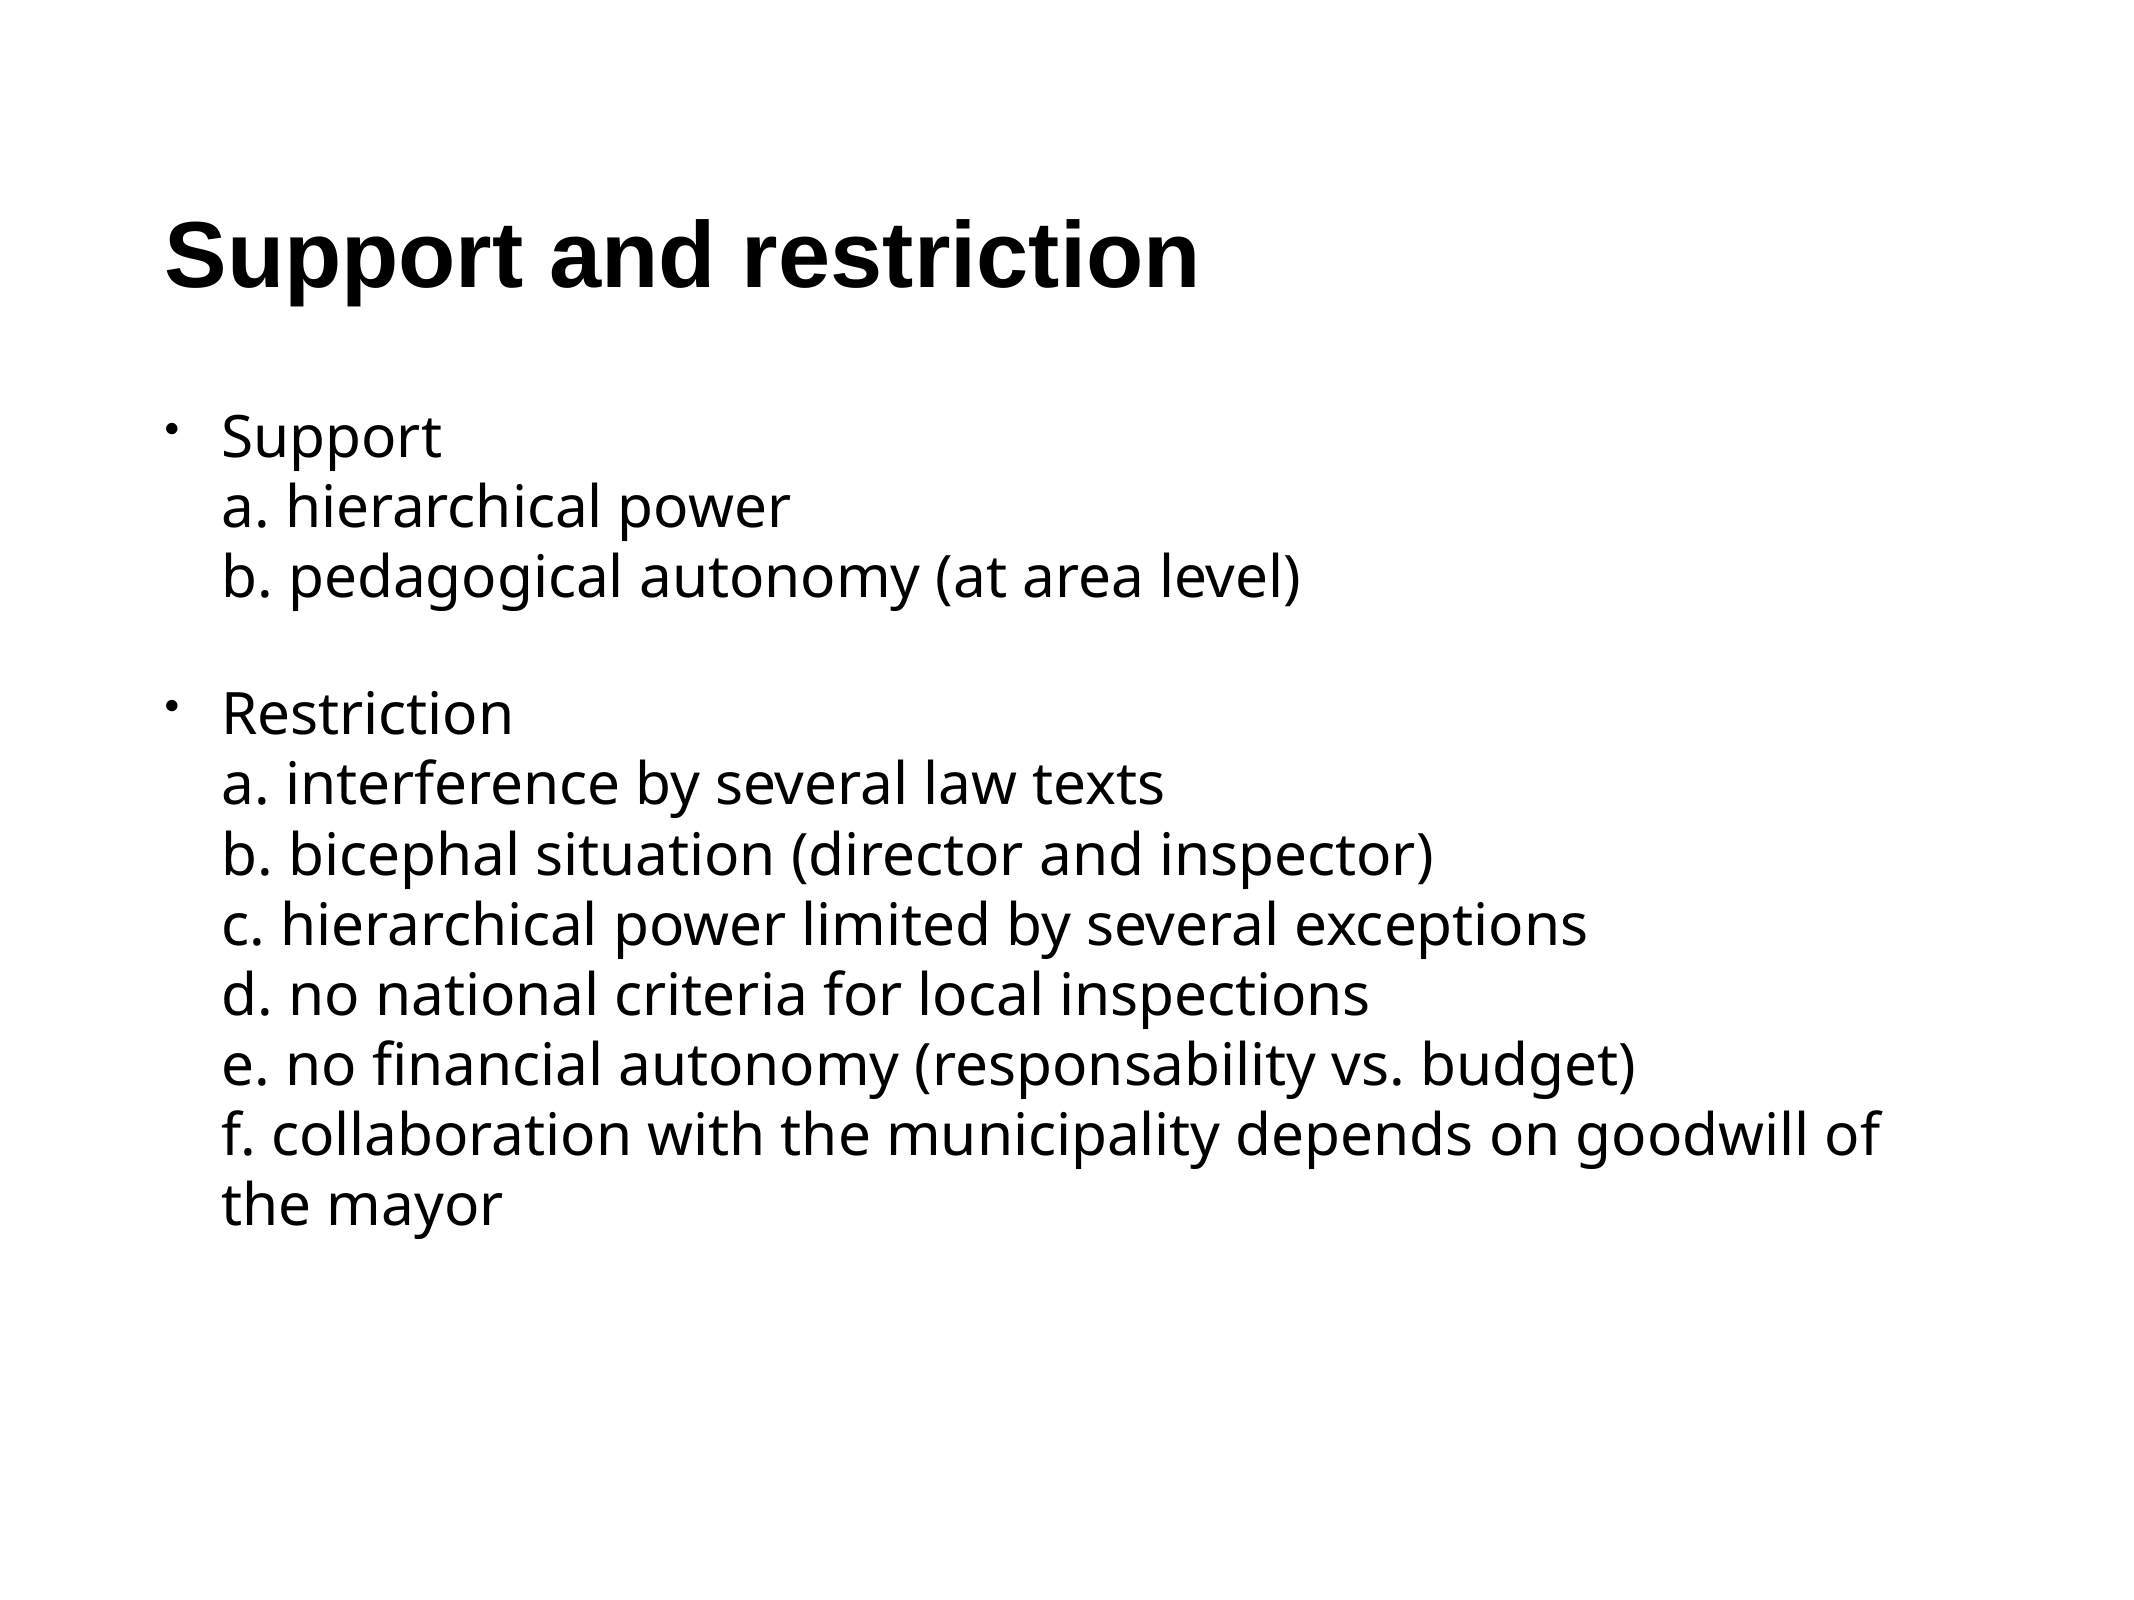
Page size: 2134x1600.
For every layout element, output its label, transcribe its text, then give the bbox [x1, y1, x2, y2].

title Support and restriction [155, 72, 1978, 377]
list Support a. hierarchical power b. pedagogical autonomy (at area level) Restriction a. interference by several law texts b. bicephal situation (director and inspector) c. hierarchical power limited by several exceptions d. no national criteria for local inspections e. no financial autonomy (responsability vs. budget) f. collaboration with the municipality depends on goodwill of the mayor [155, 377, 1978, 1259]
